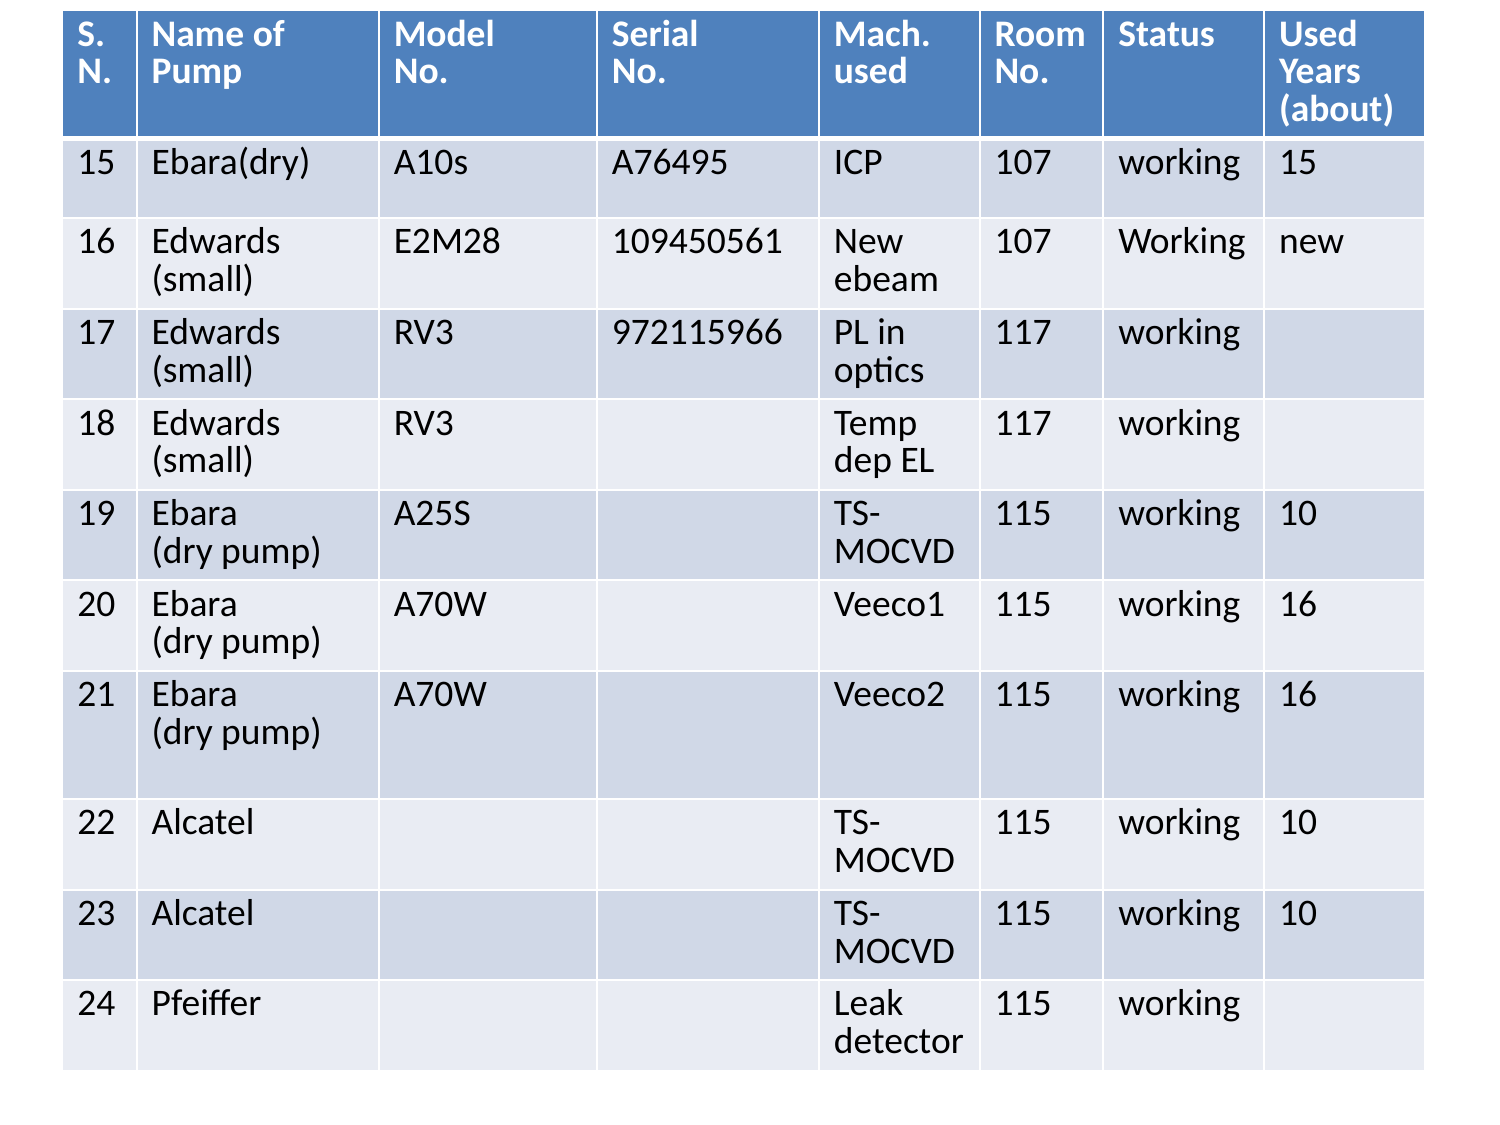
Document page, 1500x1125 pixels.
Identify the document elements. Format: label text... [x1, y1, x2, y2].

table_cell [380, 891, 596, 979]
table_cell Leak detector [820, 981, 979, 1070]
table_cell Temp dep EL [820, 400, 979, 489]
table_cell 115 [981, 891, 1102, 979]
table_cell TS-MOCVD [820, 891, 979, 979]
table_cell Edwards (small) [138, 310, 378, 398]
table_cell Alcatel [138, 891, 378, 979]
table_cell Ebara (dry pump) [138, 491, 378, 579]
table_cell [598, 400, 818, 489]
table_header Serial No. [598, 11, 818, 136]
table_cell Working [1104, 219, 1263, 308]
table_cell Alcatel [138, 800, 378, 889]
table_header S.N. [63, 11, 136, 136]
table_cell 115 [981, 581, 1102, 670]
table_header Mach. used [820, 11, 979, 136]
table_cell [1265, 310, 1424, 398]
table_cell 107 [981, 141, 1102, 217]
table_cell RV3 [380, 400, 596, 489]
table_header Used Years (about) [1265, 11, 1424, 136]
table_cell [598, 891, 818, 979]
table_cell 19 [63, 491, 136, 579]
table_cell 23 [63, 891, 136, 979]
table_cell 117 [981, 400, 1102, 489]
table_cell working [1104, 581, 1263, 670]
table_cell 109450561 [598, 219, 818, 308]
table_cell Edwards (small) [138, 400, 378, 489]
table_cell [598, 981, 818, 1070]
table_cell 10 [1265, 491, 1424, 579]
table_cell working [1104, 400, 1263, 489]
table_cell working [1104, 310, 1263, 398]
table_cell Ebara (dry pump) [138, 581, 378, 670]
table_cell A70W [380, 672, 596, 798]
table_cell A76495 [598, 141, 818, 217]
table_cell working [1104, 800, 1263, 889]
table_cell Ebara(dry) [138, 141, 378, 217]
table_header Model No. [380, 11, 596, 136]
table_cell 117 [981, 310, 1102, 398]
table_cell New ebeam [820, 219, 979, 308]
table_header Room No. [981, 11, 1102, 136]
table_cell 107 [981, 219, 1102, 308]
table_cell E2M28 [380, 219, 596, 308]
table_header Name of Pump [138, 11, 378, 136]
table_cell Veeco1 [820, 581, 979, 670]
table_cell new [1265, 219, 1424, 308]
table_cell 115 [981, 800, 1102, 889]
table_cell 18 [63, 400, 136, 489]
table_cell 17 [63, 310, 136, 398]
table_cell [598, 800, 818, 889]
table_cell 15 [63, 141, 136, 217]
table_cell Ebara (dry pump) [138, 672, 378, 798]
table_header Status [1104, 11, 1263, 136]
table_cell 21 [63, 672, 136, 798]
table_cell 16 [1265, 672, 1424, 798]
table_cell 20 [63, 581, 136, 670]
table_cell working [1104, 141, 1263, 217]
table_cell Pfeiffer [138, 981, 378, 1070]
table_cell working [1104, 491, 1263, 579]
table_cell 16 [1265, 581, 1424, 670]
table_cell 24 [63, 981, 136, 1070]
table_cell [598, 491, 818, 579]
table_cell [380, 981, 596, 1070]
table_cell 10 [1265, 800, 1424, 889]
table_cell 115 [981, 672, 1102, 798]
table_cell working [1104, 891, 1263, 979]
table_cell ICP [820, 141, 979, 217]
table_cell A25S [380, 491, 596, 579]
table_cell A10s [380, 141, 596, 217]
table_cell [1265, 981, 1424, 1070]
table_cell [1265, 400, 1424, 489]
table_cell 22 [63, 800, 136, 889]
table_cell TS-MOCVD [820, 800, 979, 889]
table_cell 115 [981, 981, 1102, 1070]
table_cell 972115966 [598, 310, 818, 398]
table_cell 10 [1265, 891, 1424, 979]
table_cell TS-MOCVD [820, 491, 979, 579]
table_cell working [1104, 672, 1263, 798]
table_cell 16 [63, 219, 136, 308]
table_cell [598, 581, 818, 670]
table_cell RV3 [380, 310, 596, 398]
table_cell A70W [380, 581, 596, 670]
table_cell 115 [981, 491, 1102, 579]
table_cell Veeco2 [820, 672, 979, 798]
table_cell [380, 800, 596, 889]
table_cell [598, 672, 818, 798]
table_cell PL in optics [820, 310, 979, 398]
table_cell 15 [1265, 141, 1424, 217]
table_cell Edwards (small) [138, 219, 378, 308]
table_cell working [1104, 981, 1263, 1070]
